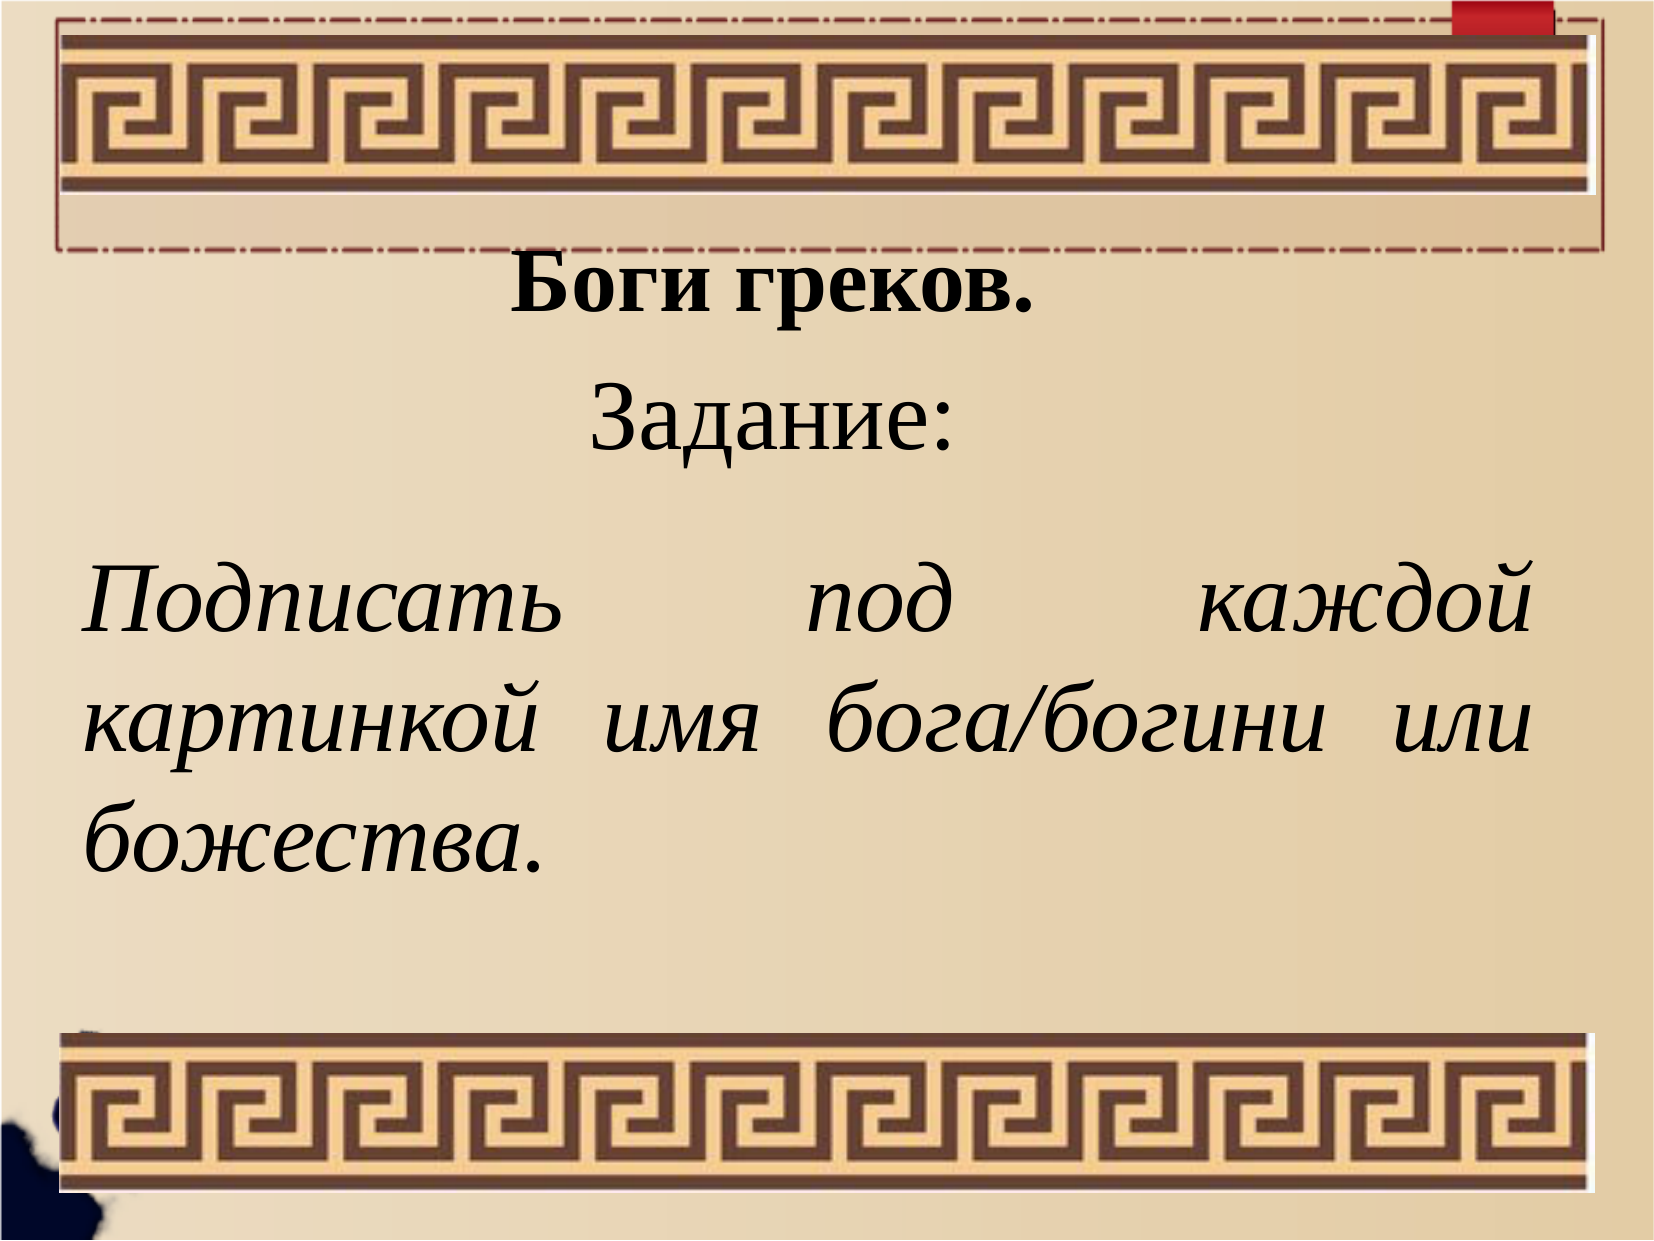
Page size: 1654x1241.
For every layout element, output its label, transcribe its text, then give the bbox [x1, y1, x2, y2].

text_box Подписать под каждой картинкой имя бога/богини или божества. [82, 531, 1536, 1010]
text_box Задание: [418, 349, 1129, 561]
picture [0, 0, 1654, 1240]
text_box Боги греков. [88, 203, 1459, 355]
